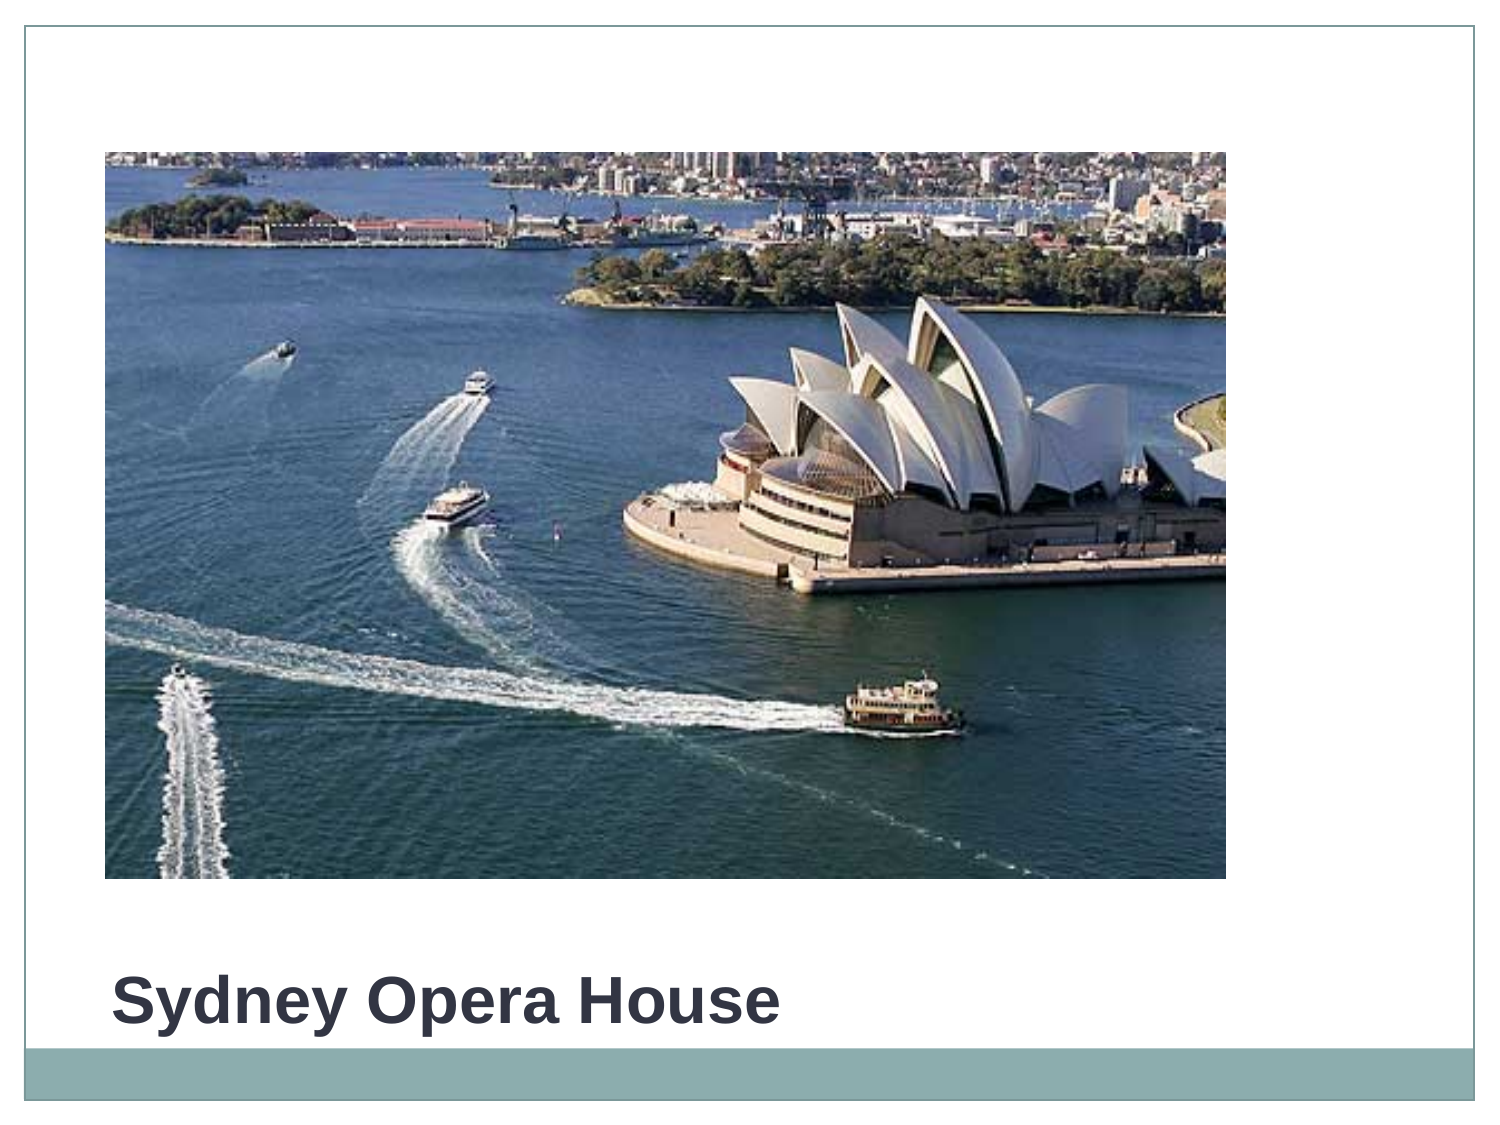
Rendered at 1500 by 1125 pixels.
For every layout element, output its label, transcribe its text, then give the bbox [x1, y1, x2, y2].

text_box Sydney Opera House [96, 949, 797, 1044]
picture [105, 152, 1227, 880]
